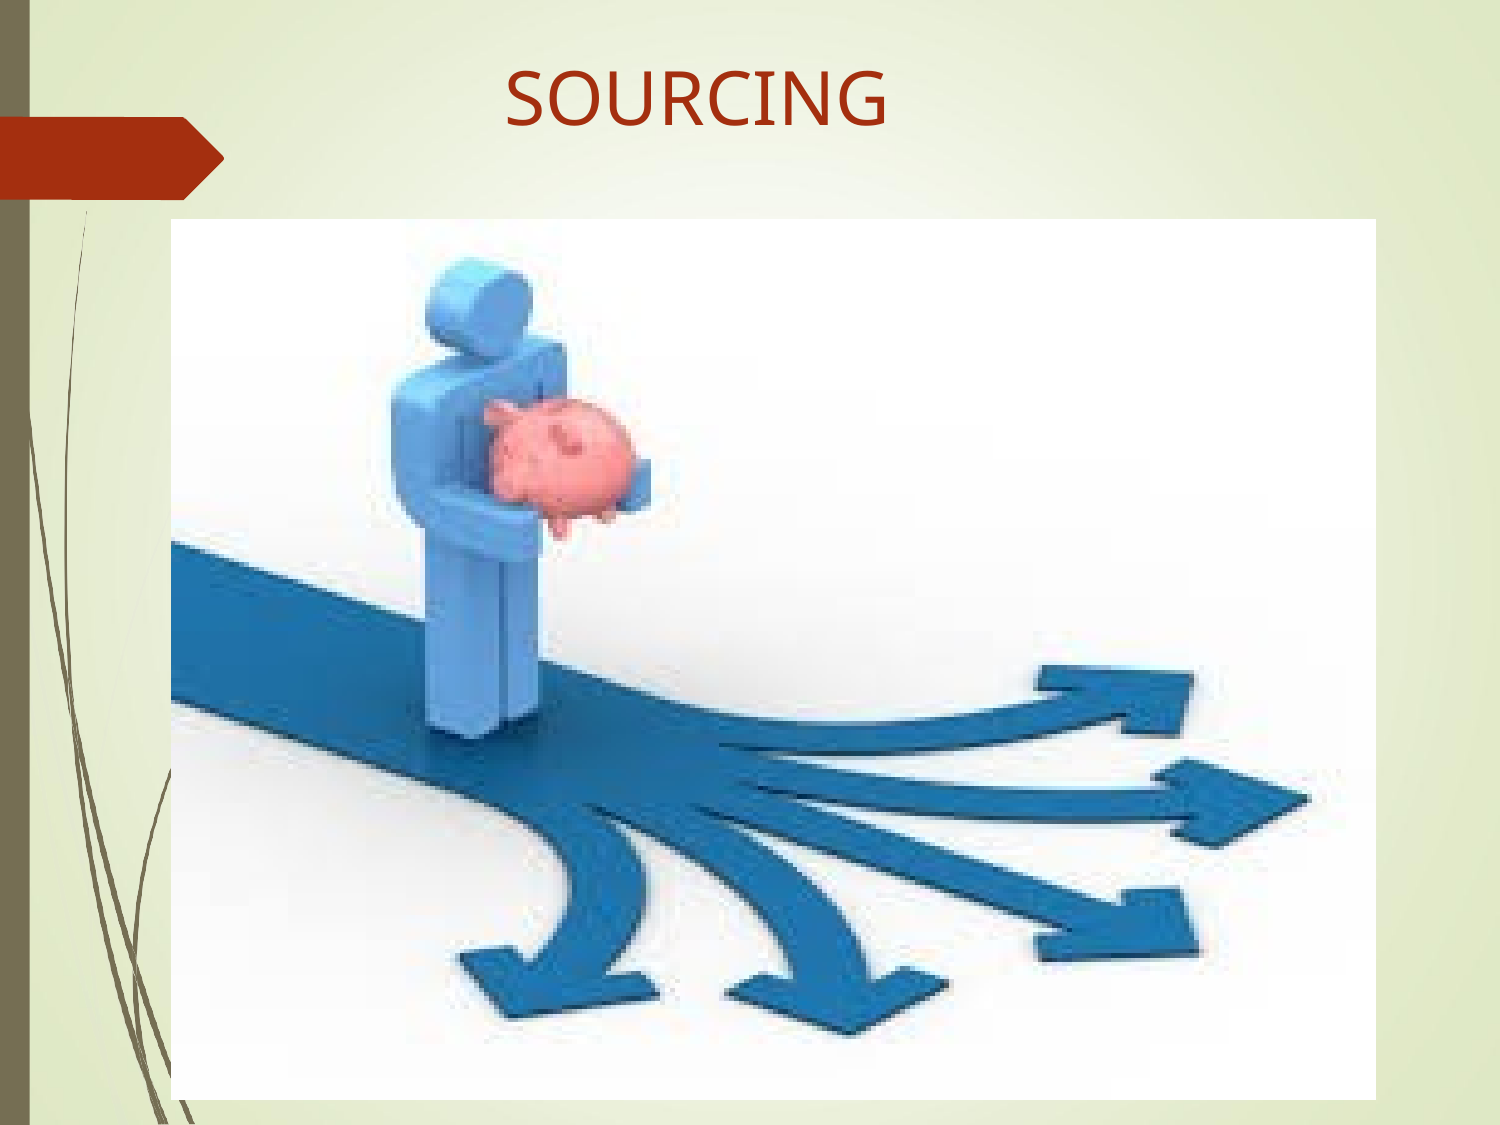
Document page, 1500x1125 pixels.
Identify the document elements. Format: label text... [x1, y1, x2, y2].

picture [30, 0, 1500, 1125]
title SOURCING [502, 48, 921, 219]
text_box [171, 219, 1376, 1100]
